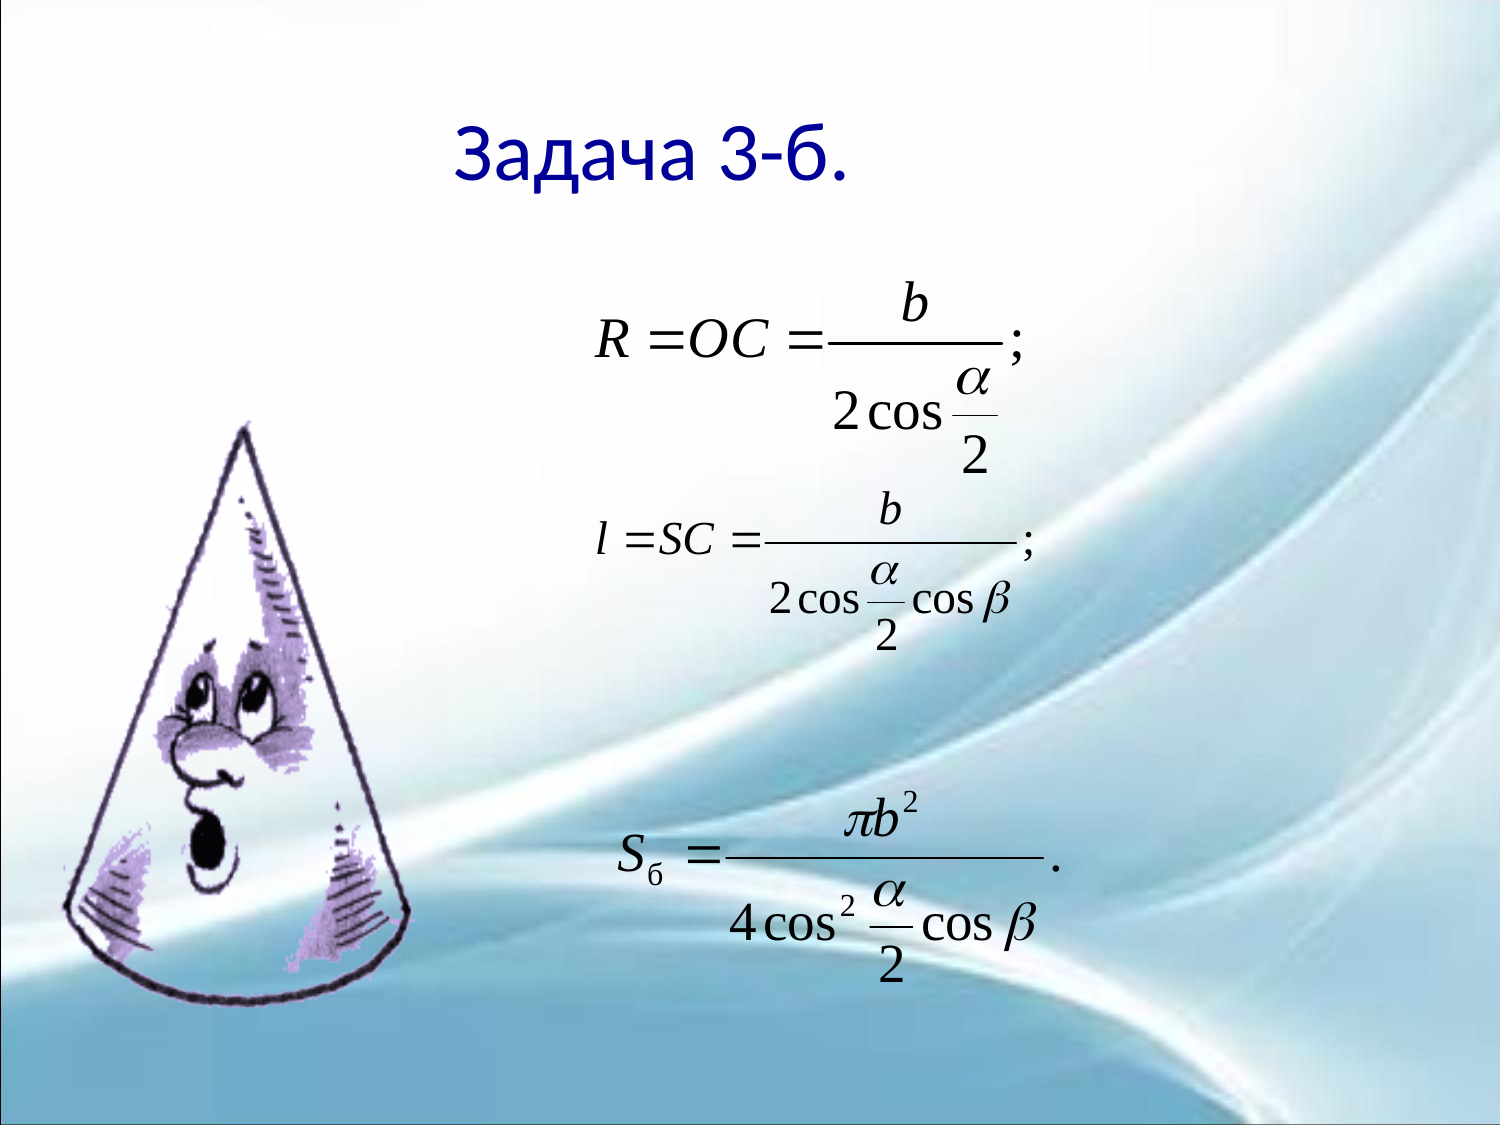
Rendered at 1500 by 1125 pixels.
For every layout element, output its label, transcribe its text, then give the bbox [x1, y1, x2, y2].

picture [0, 0, 1500, 1125]
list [588, 479, 1043, 662]
title Задача 3-б. [88, 66, 1216, 229]
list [608, 774, 1068, 996]
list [584, 266, 1034, 482]
